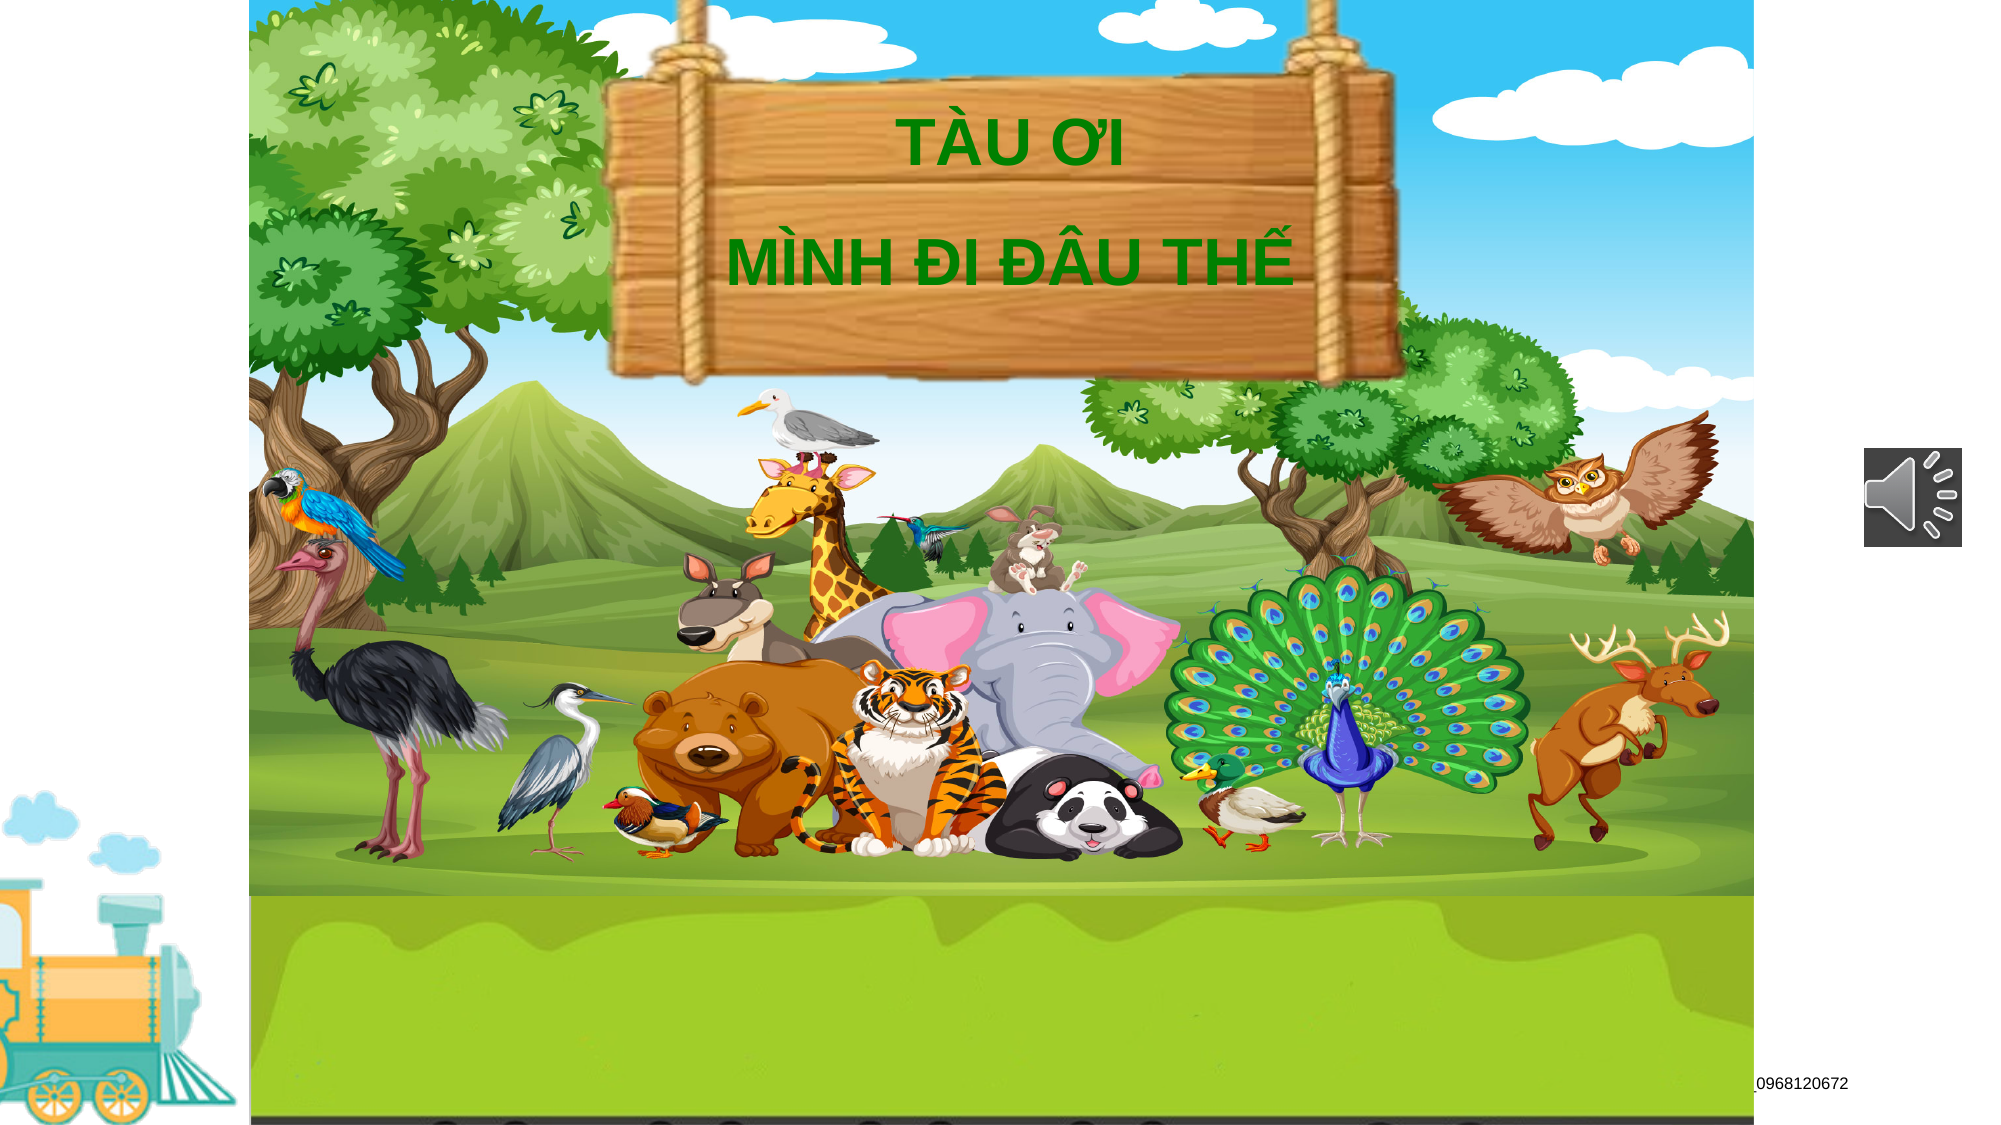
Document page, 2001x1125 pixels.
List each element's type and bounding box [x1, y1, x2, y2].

picture [0, 0, 1754, 1125]
picture [1863, 447, 1964, 548]
